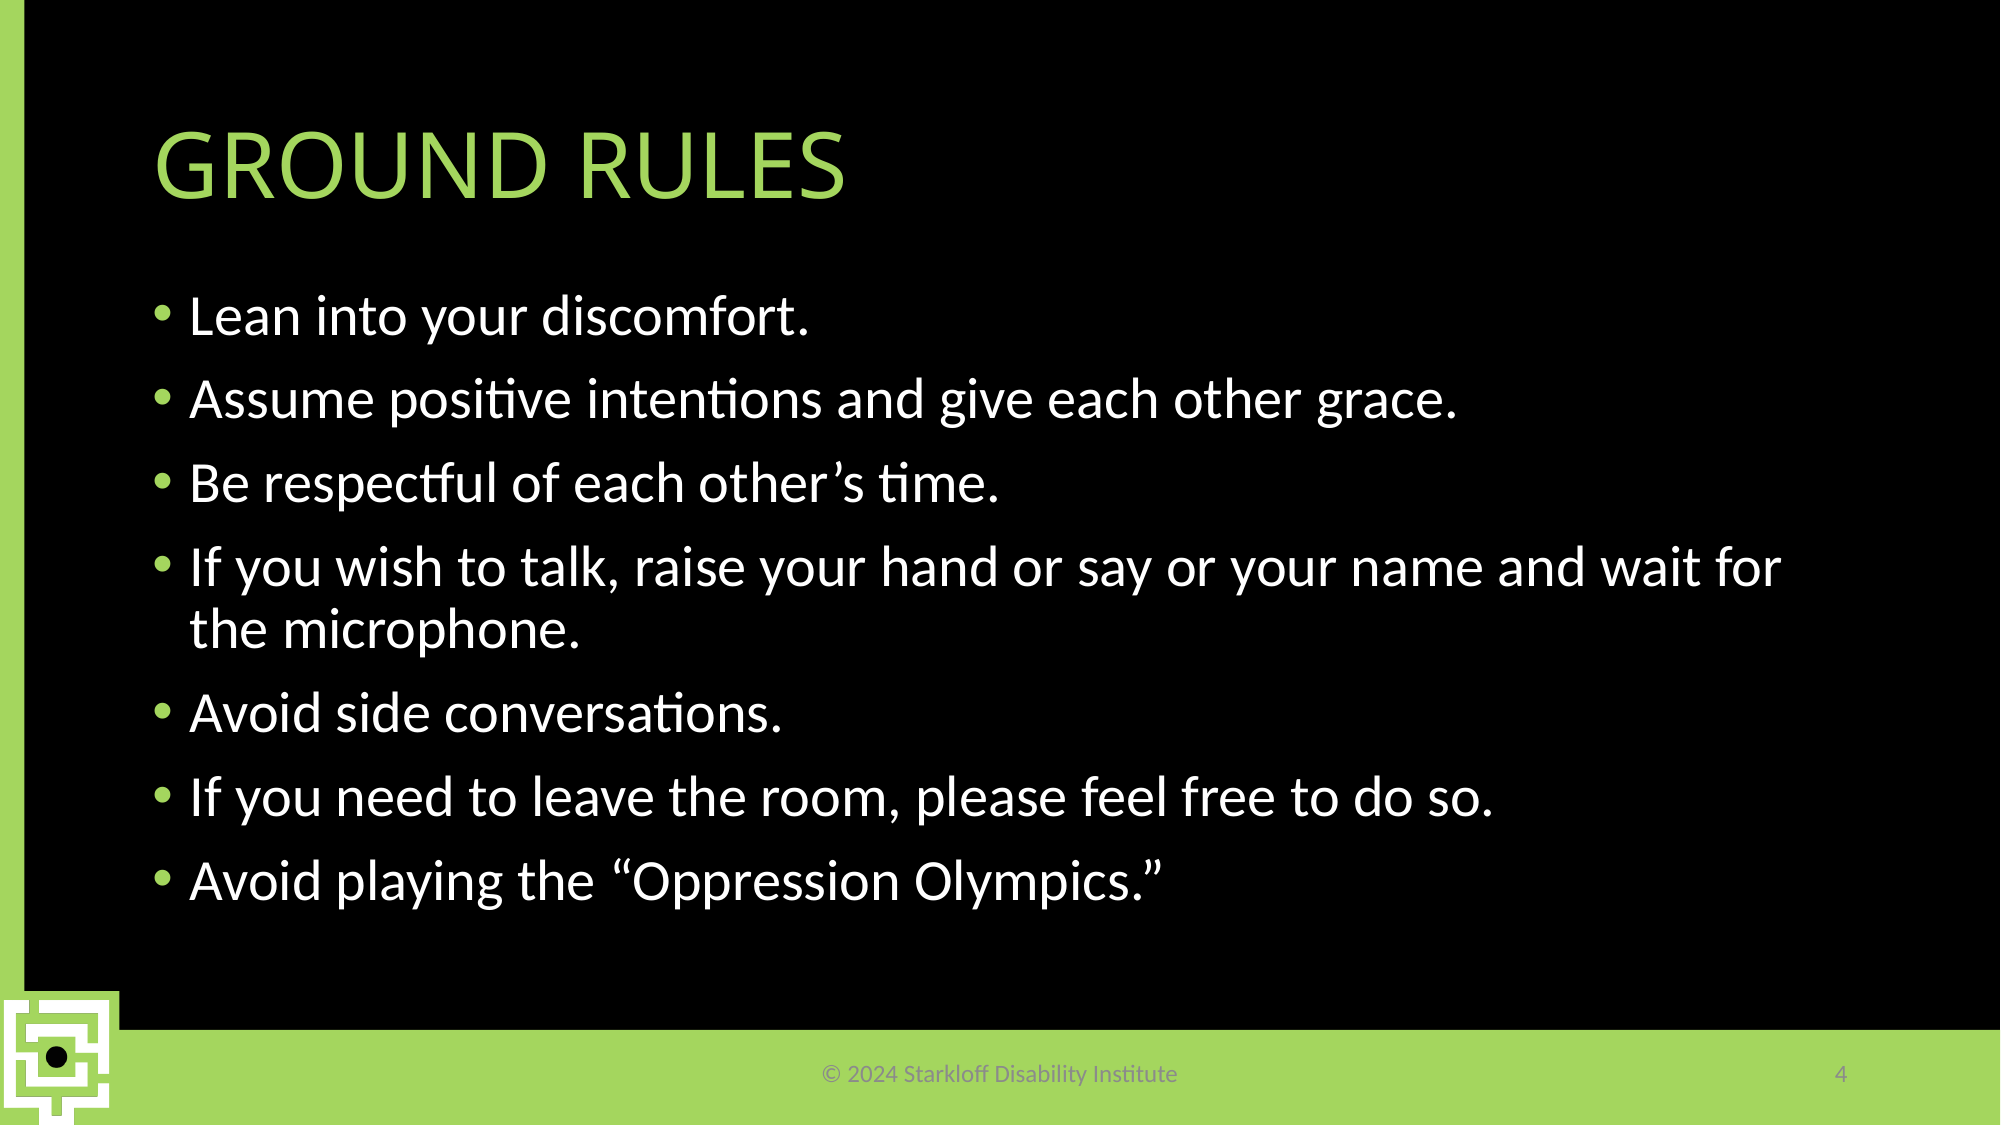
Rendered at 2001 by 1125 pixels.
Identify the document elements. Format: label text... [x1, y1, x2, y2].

slide_number 4 [1412, 1042, 1863, 1103]
footer © 2024 Starkloff Disability Institute [662, 1042, 1338, 1103]
title Ground rules [137, 59, 1863, 277]
list Lean into your discomfort. Assume positive intentions and give each other grace. Be respectful of each other’s time. If you wish to talk, raise your hand or say or your name and wait for the microphone. Avoid side conversations. If you need to leave the room, please feel free to do so. Avoid playing the “Oppression Olympics.” [137, 277, 1863, 1014]
